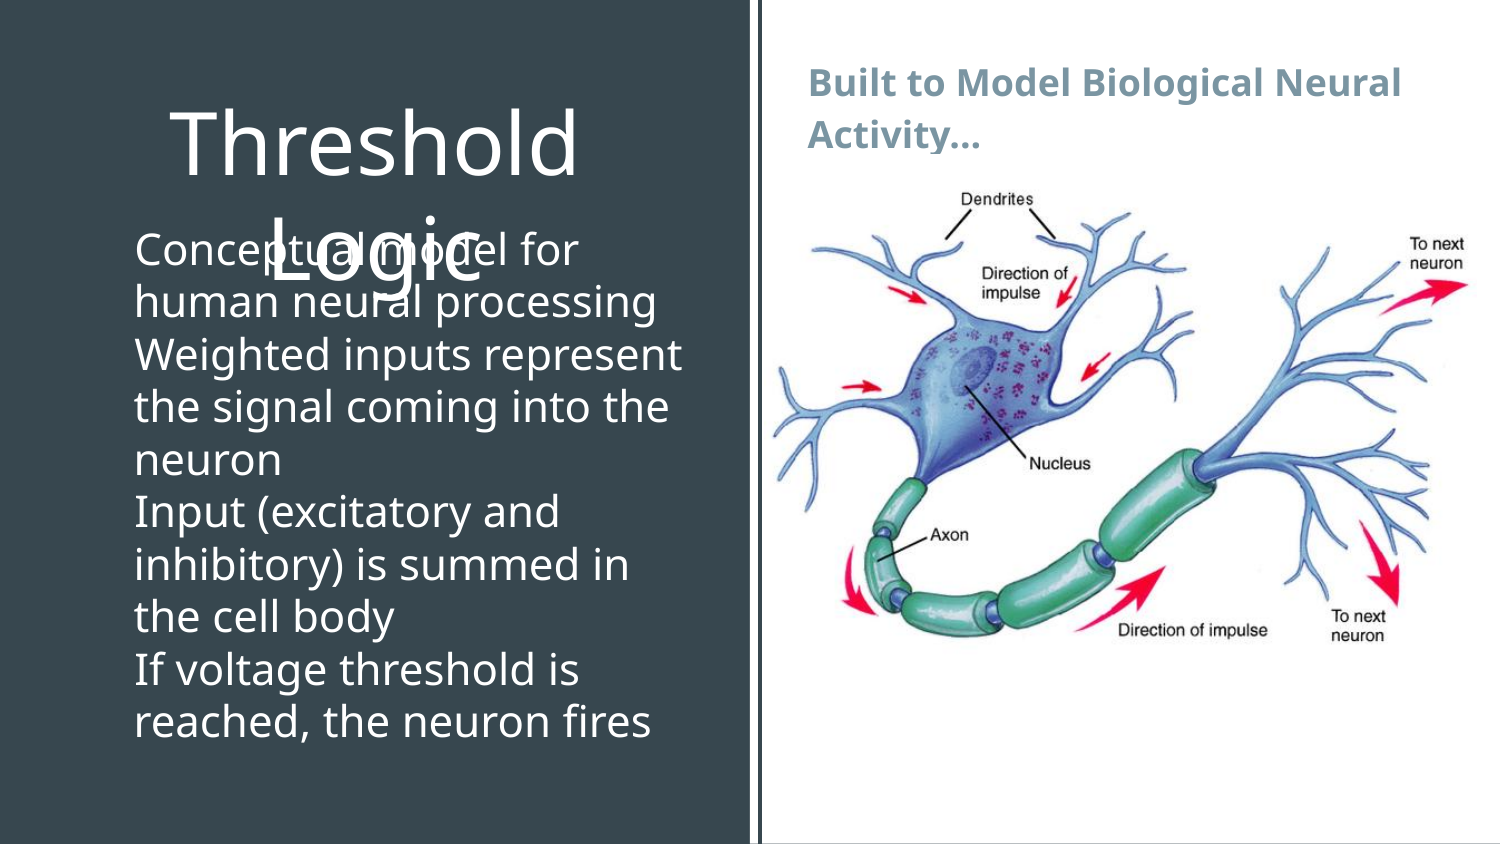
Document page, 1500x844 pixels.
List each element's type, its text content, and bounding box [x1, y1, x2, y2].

subtitle Conceptual model for human neural processing Weighted inputs represent the signal coming into the neuron Input (excitatory and inhibitory) is summed in the cell body If voltage threshold is reached, the neuron fires [43, 206, 708, 813]
title Threshold Logic [43, 73, 708, 206]
picture [764, 154, 1478, 690]
list Built to Model Biological Neural Activity... [792, 37, 1449, 153]
